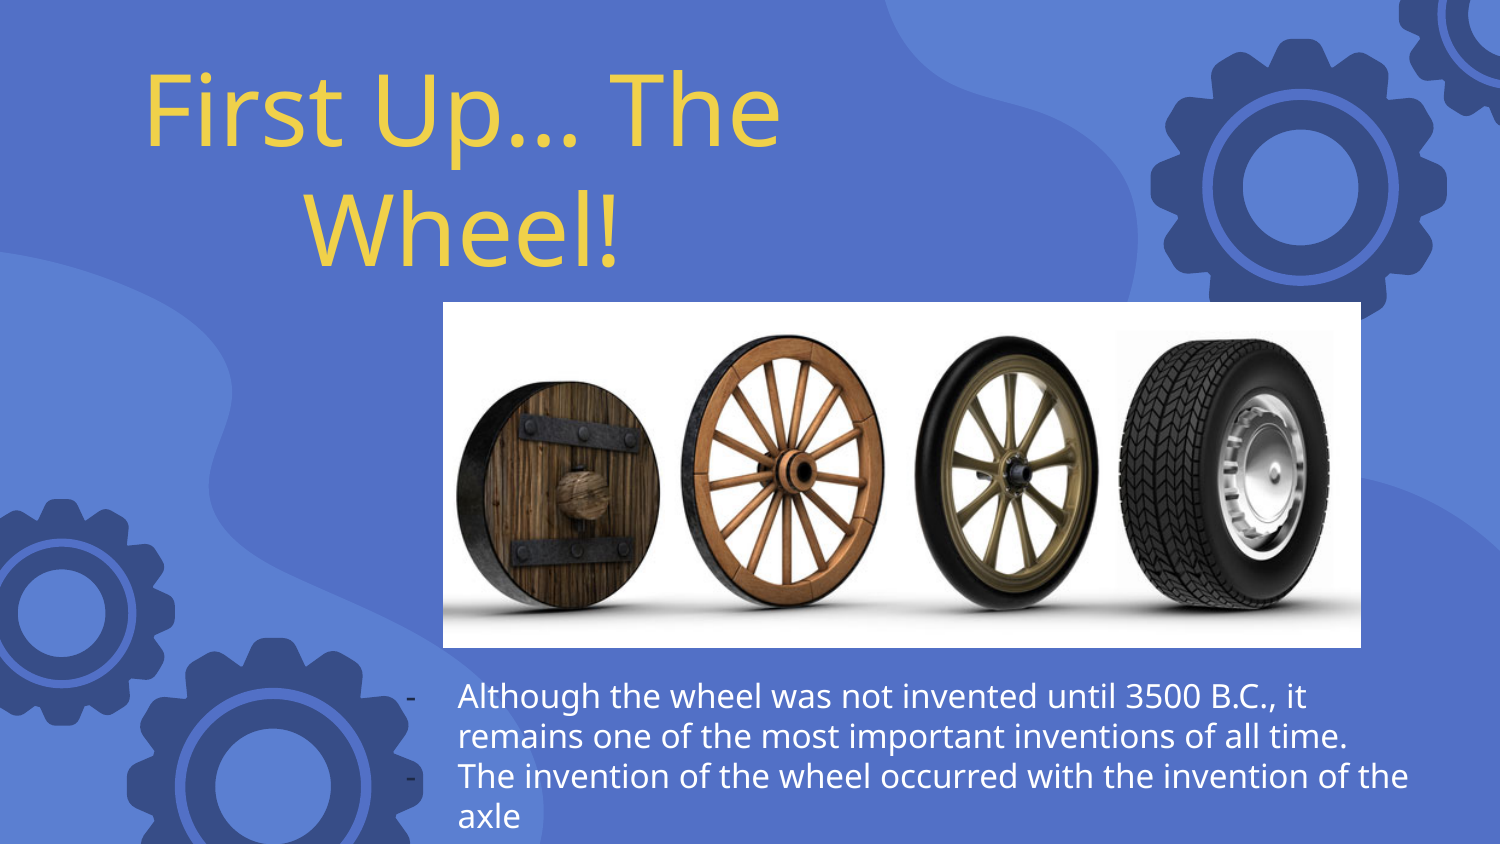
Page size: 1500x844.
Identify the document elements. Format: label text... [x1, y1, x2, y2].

subtitle Although the wheel was not invented until 3500 B.C., it remains one of the most important inventions of all time. The invention of the wheel occurred with the invention of the axle [367, 660, 1457, 772]
picture [442, 301, 1362, 648]
title First Up… The Wheel! [35, 55, 890, 278]
